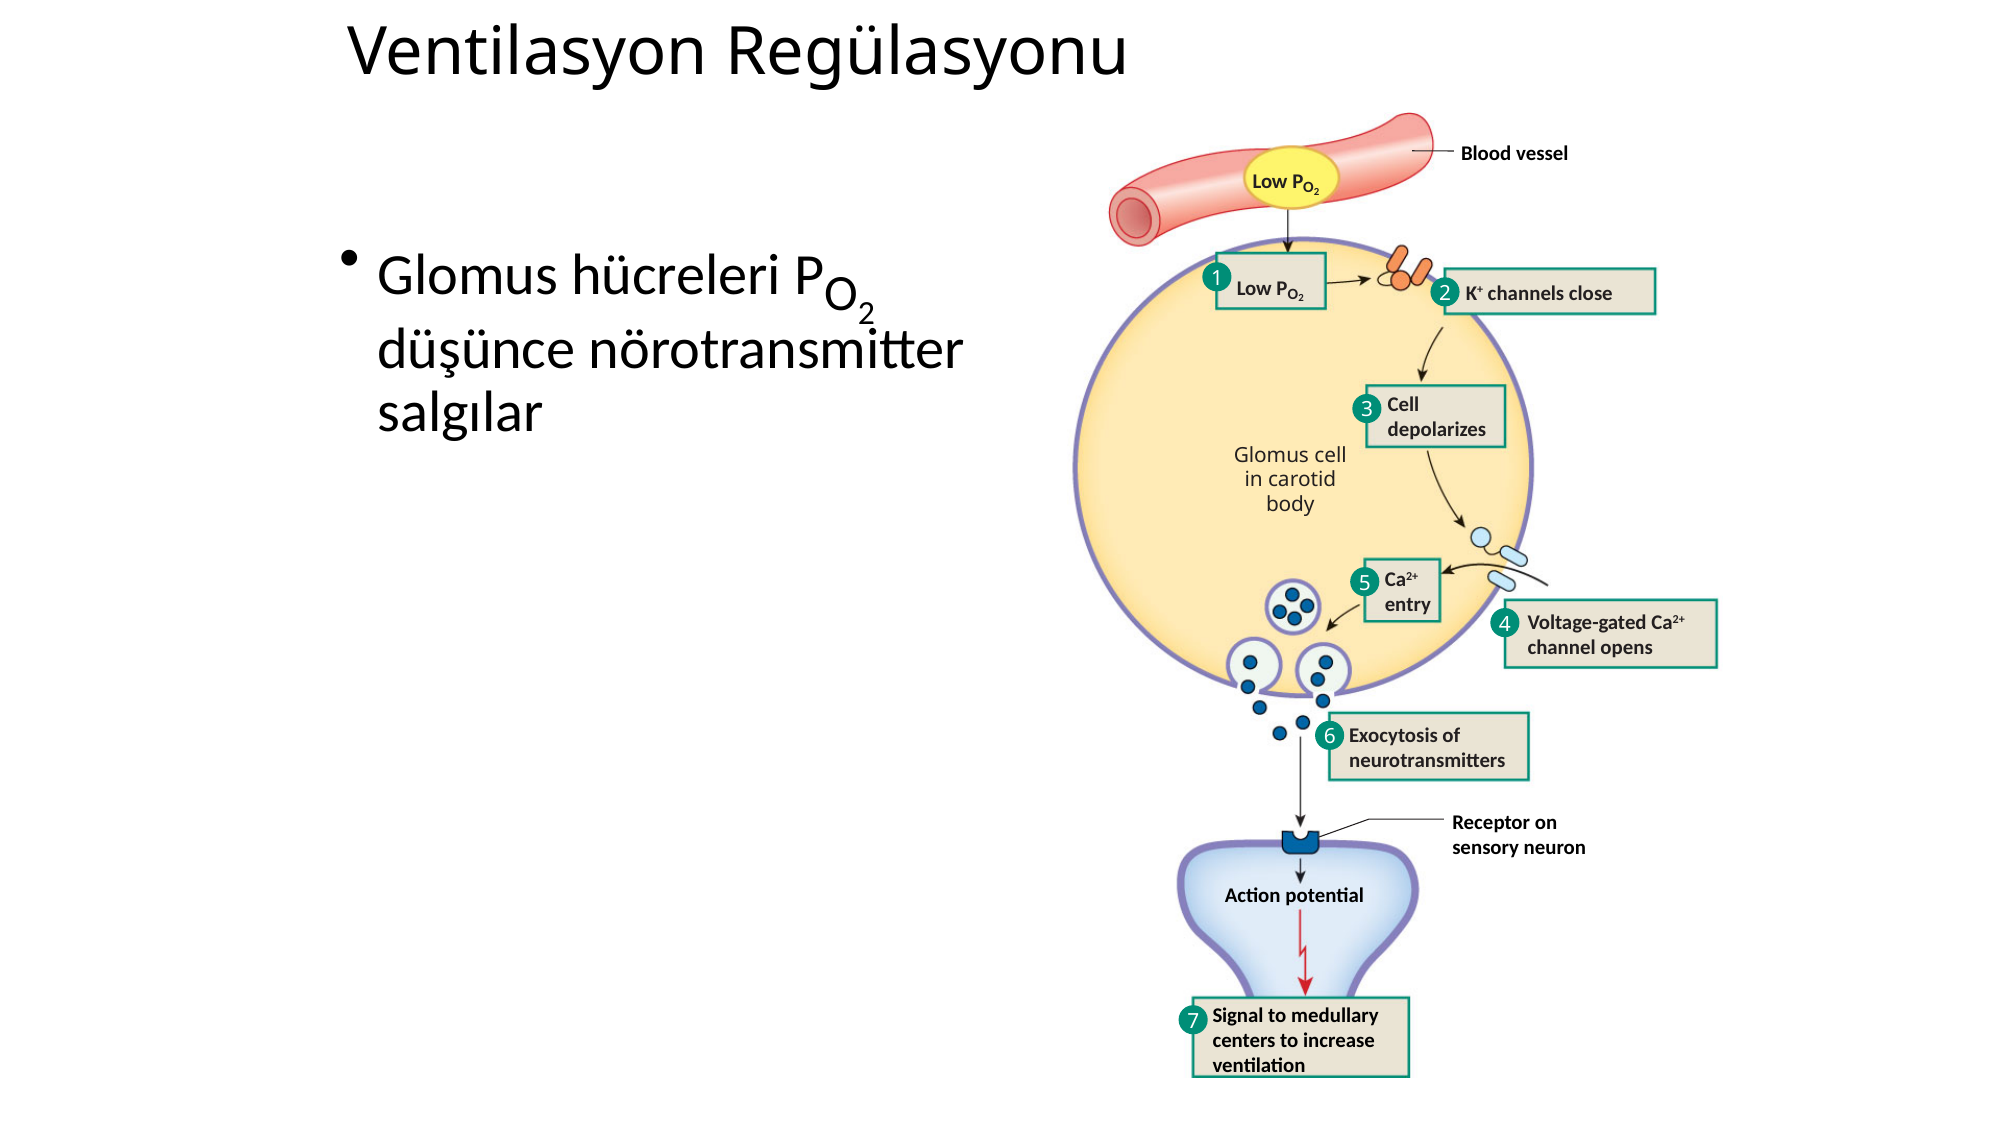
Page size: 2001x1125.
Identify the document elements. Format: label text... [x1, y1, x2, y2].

list Glomus hücreleri PO2 düşünce nörotransmitter salgılar [324, 200, 988, 1088]
picture [1062, 112, 1723, 1078]
title Ventilasyon Regülasyonu [332, 0, 1682, 106]
